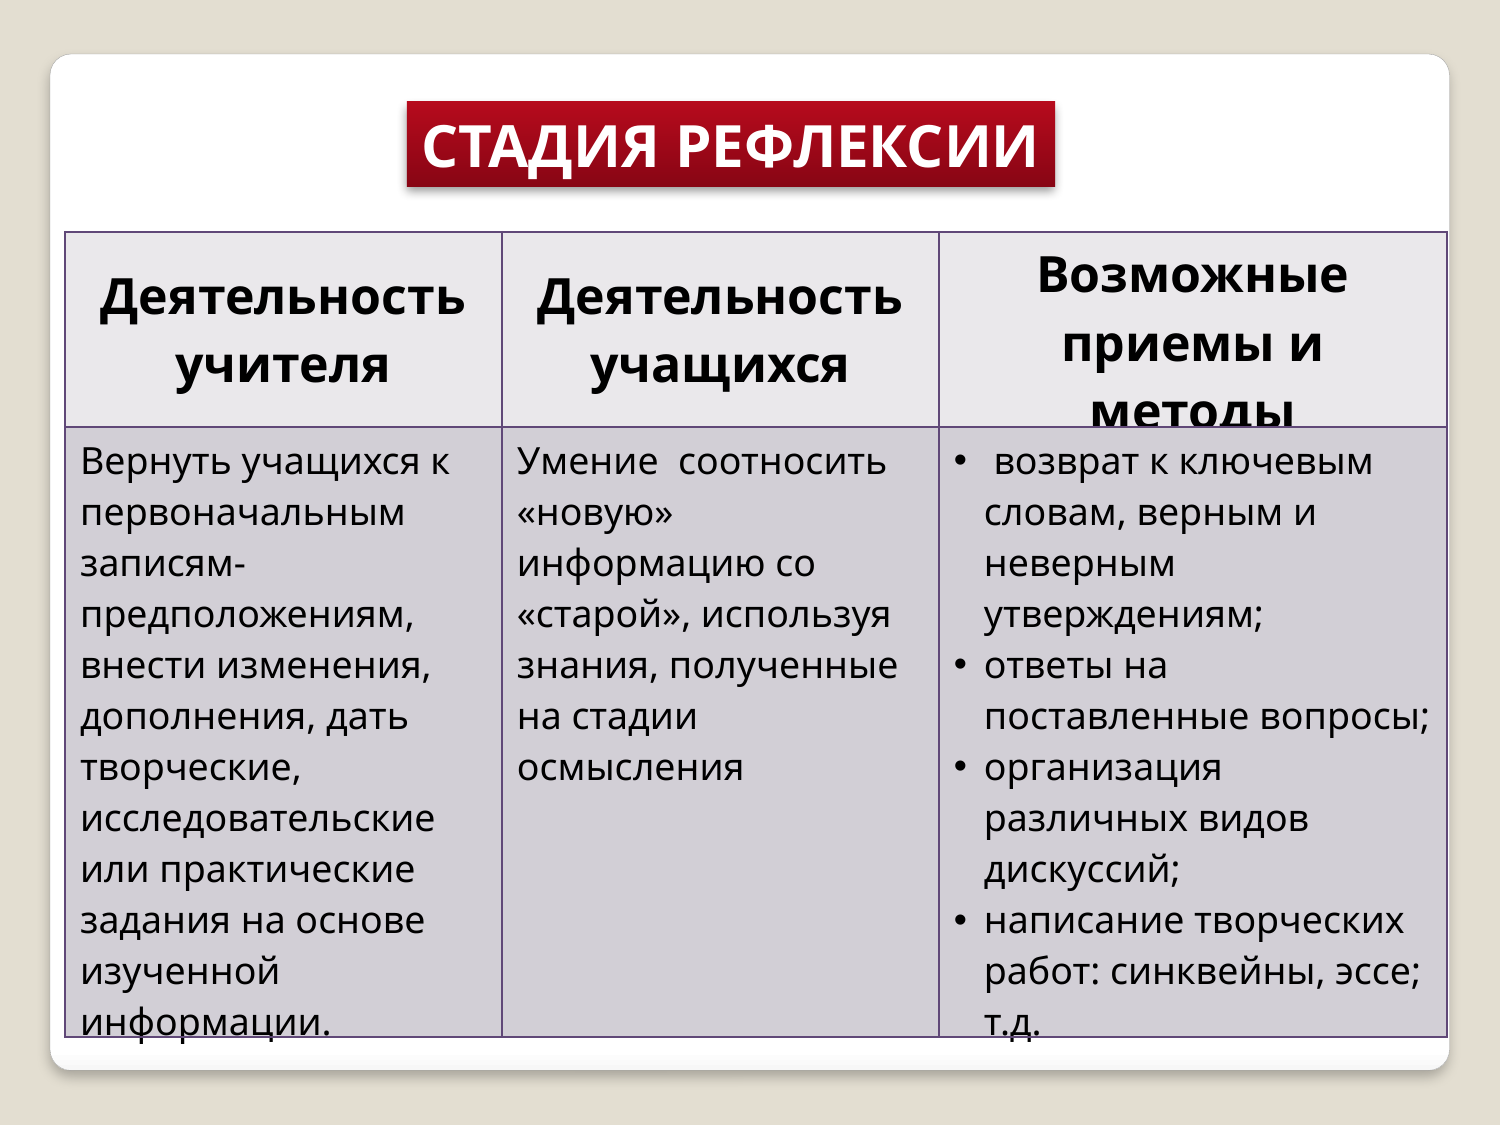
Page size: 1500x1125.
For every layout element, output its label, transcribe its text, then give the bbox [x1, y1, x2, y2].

text_box СТАДИЯ РЕФЛЕКСИИ [406, 101, 1056, 187]
table_header Деятельность учащихся [503, 233, 938, 426]
table_cell Вернуть учащихся к первоначальным записям- предположениям, внести изменения, дополнения, дать творческие, исследовательские или практические задания на основе изученной информации. [66, 428, 501, 1036]
table_cell возврат к ключевым словам, верным и неверным утверждениям; ответы на поставленные вопросы; организация различных видов дискуссий; написание творческих работ: синквейны, эссе; т.д. [940, 428, 1446, 1036]
table_header Деятельность учителя [66, 233, 501, 426]
table_header Возможные приемы и методы [940, 233, 1446, 426]
table_cell Умение соотносить «новую» информацию со «старой», используя знания, полученные на стадии осмысления [503, 428, 938, 1036]
